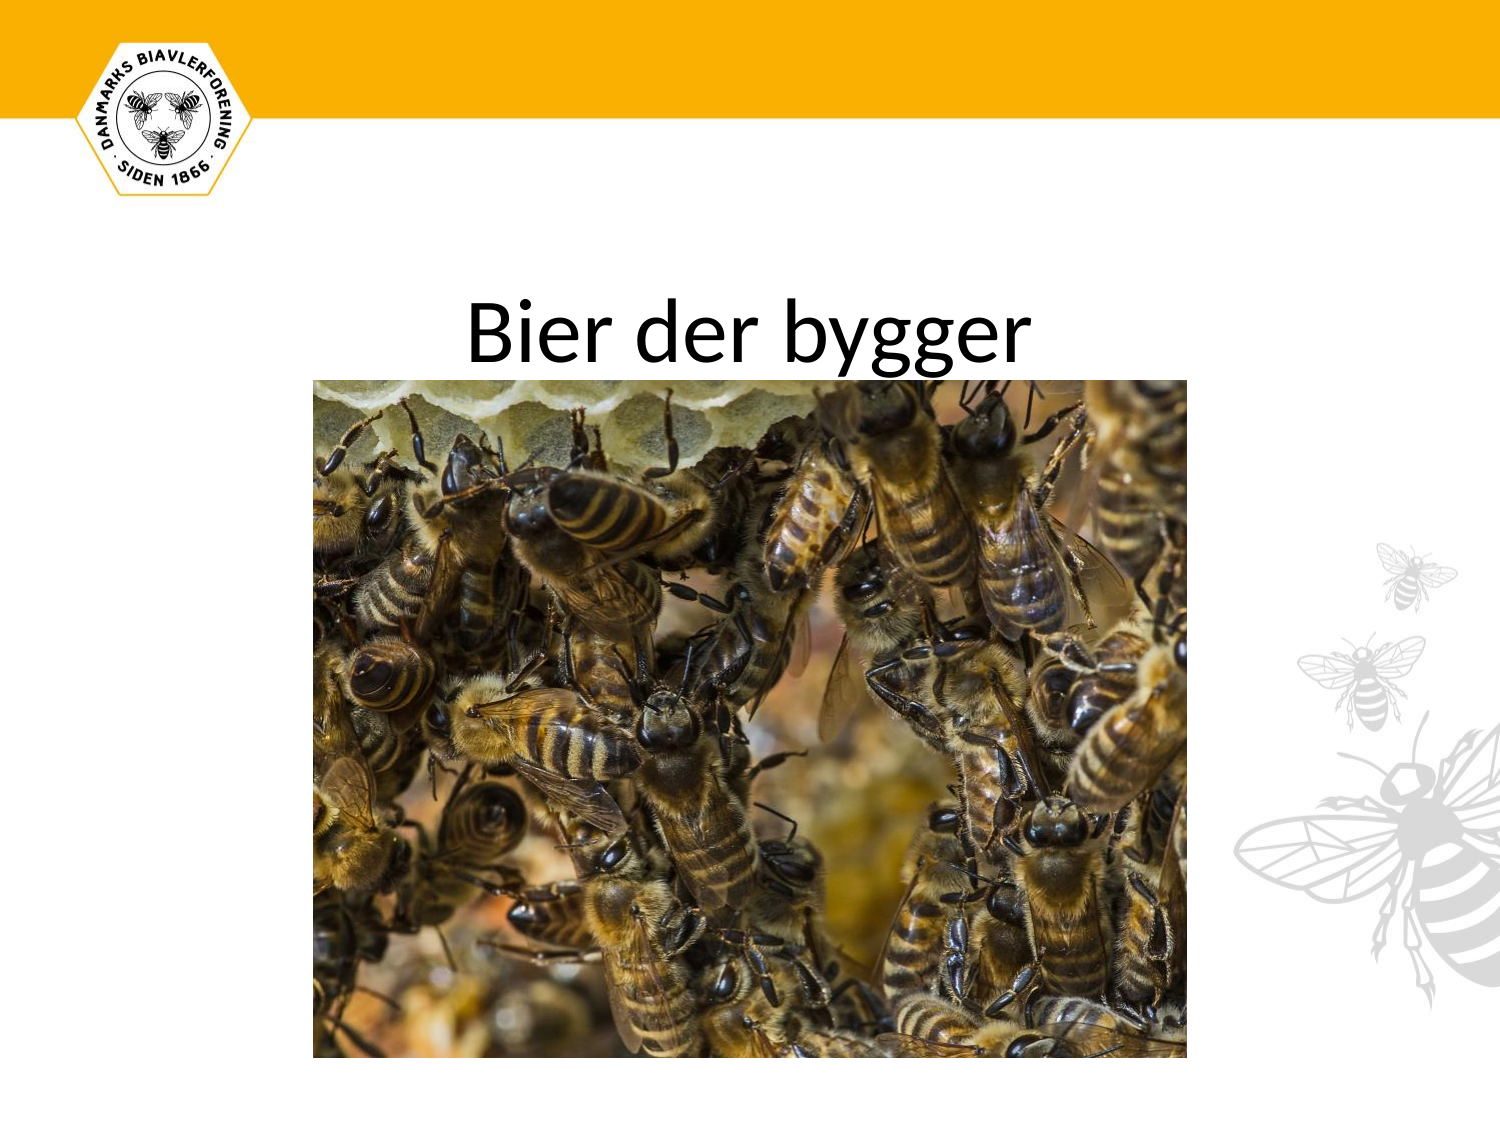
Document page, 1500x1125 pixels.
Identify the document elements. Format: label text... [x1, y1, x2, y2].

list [313, 379, 1187, 1059]
picture [0, 0, 1500, 1063]
title Bier der bygger [75, 232, 1425, 421]
